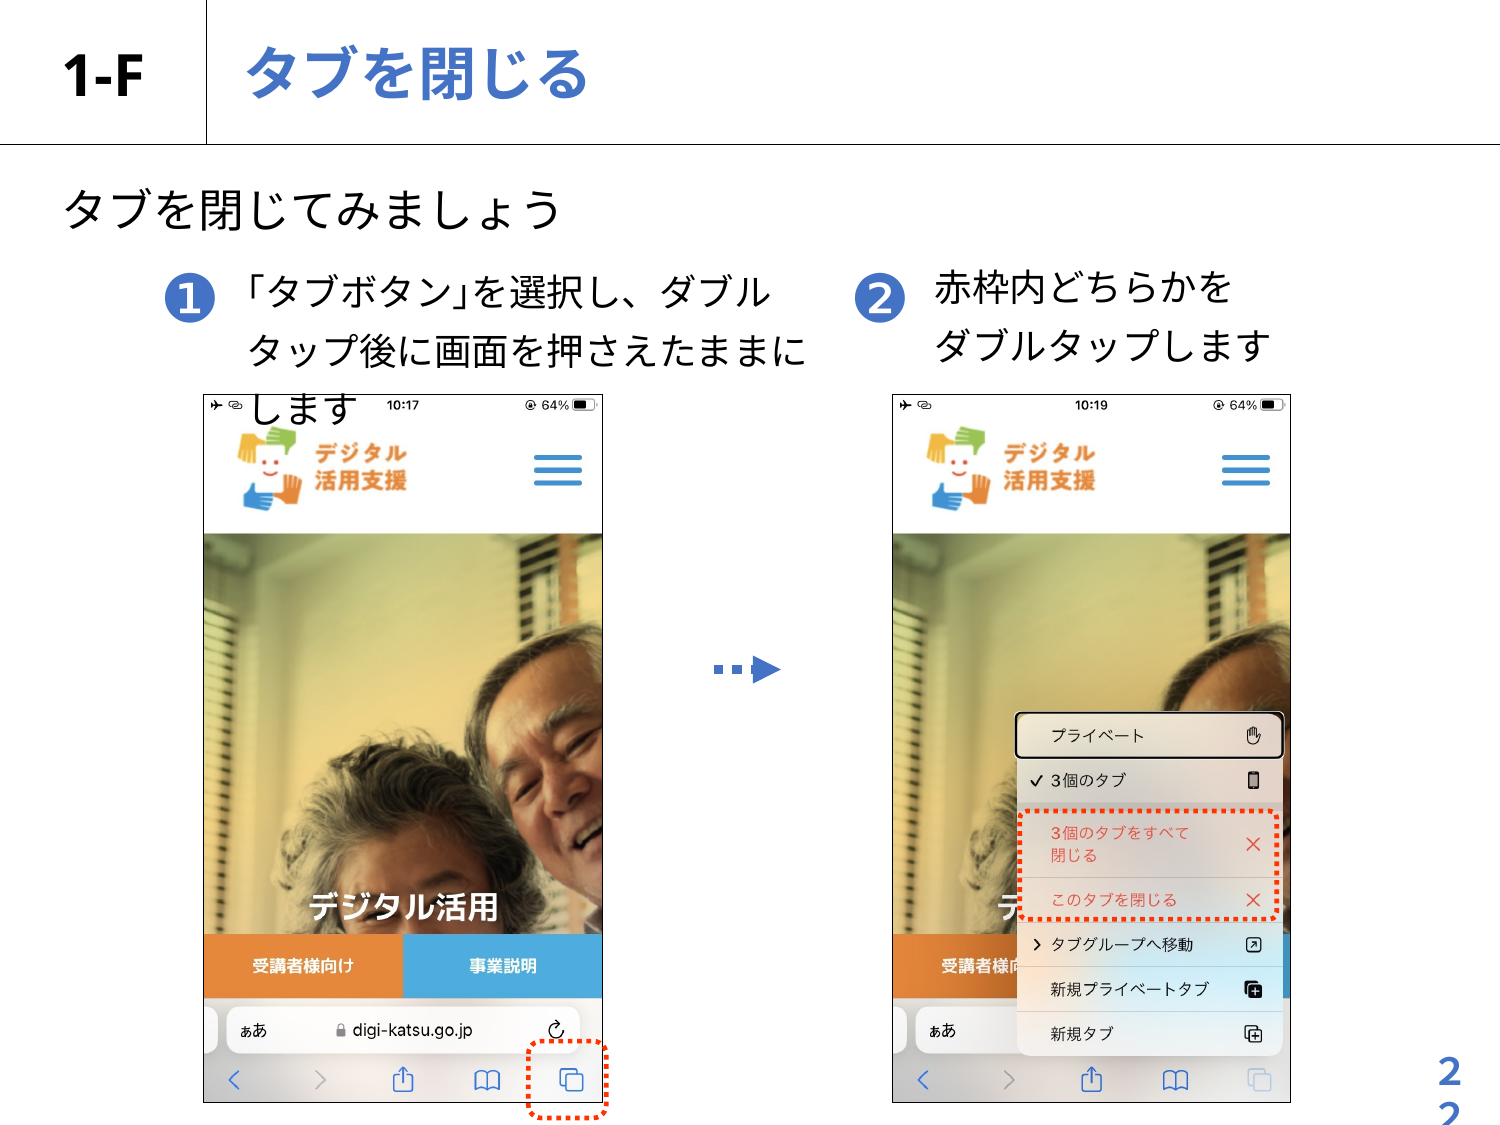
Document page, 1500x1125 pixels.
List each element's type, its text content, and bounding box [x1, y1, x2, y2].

text_box ２２ [1399, 1063, 1500, 1123]
text_box ❶ [145, 274, 223, 343]
text_box ｢タブボタン｣を選択し、ダブルタップ後に画面を押さえたままにします [231, 274, 859, 439]
text_box 赤枠内どちらかを ダブルタップします [919, 243, 1493, 375]
text_box 1-F [0, 0, 207, 147]
text_box [527, 1044, 608, 1120]
text_box タブを閉じてみましょう [46, 180, 1422, 274]
title タブを閉じる [228, 36, 1472, 116]
picture [203, 394, 603, 1103]
text_box ❷ [859, 274, 919, 343]
picture [892, 394, 1291, 1103]
